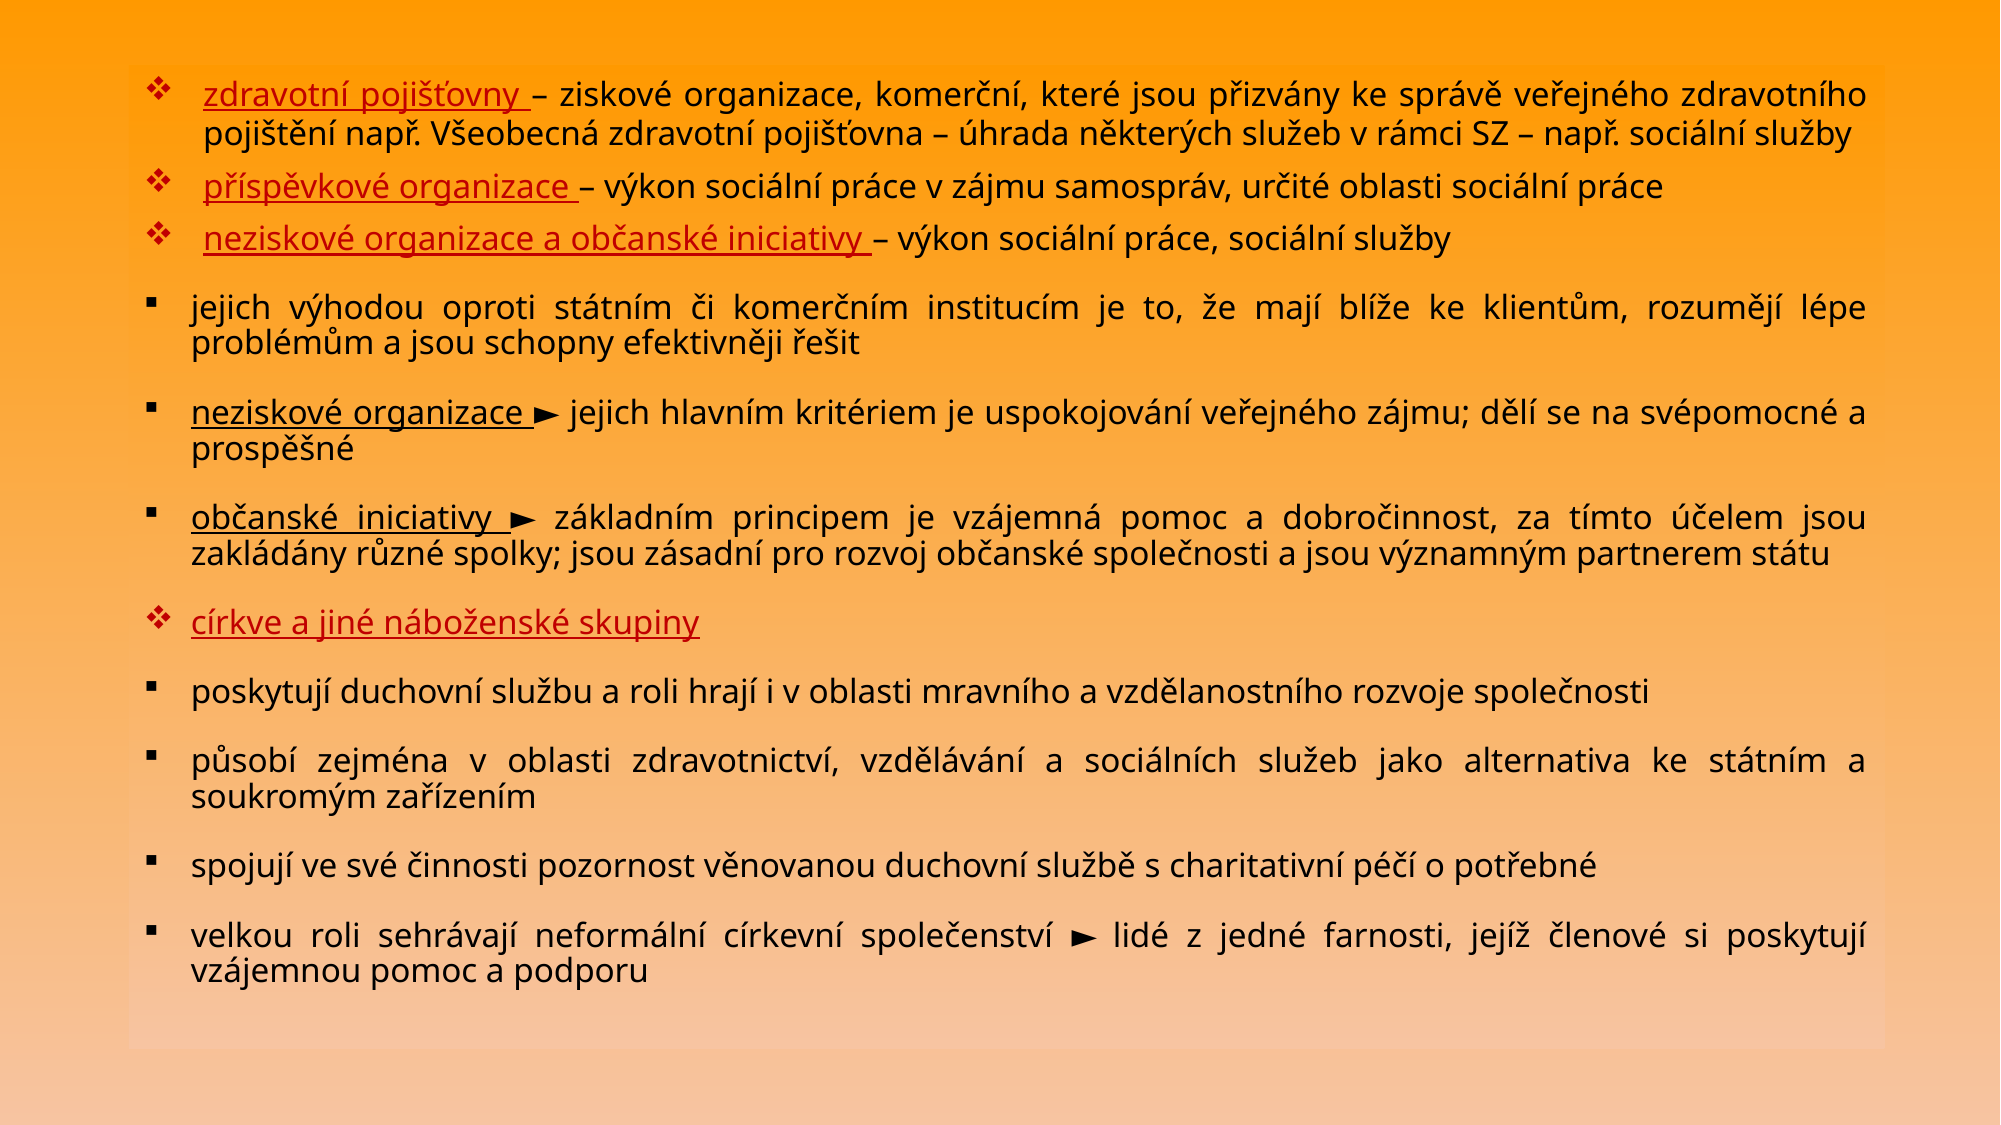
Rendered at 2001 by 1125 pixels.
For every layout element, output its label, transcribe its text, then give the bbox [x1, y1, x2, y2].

subtitle zdravotní pojišťovny – ziskové organizace, komerční, které jsou přizvány ke správě veřejného zdravotního pojištění např. Všeobecná zdravotní pojišťovna – úhrada některých služeb v rámci SZ – např. sociální služby příspěvkové organizace – výkon sociální práce v zájmu samospráv, určité oblasti sociální práce neziskové organizace a občanské iniciativy – výkon sociální práce, sociální služby jejich výhodou oproti státním či komerčním institucím je to, že mají blíže ke klientům, rozumějí lépe problémům a jsou schopny efektivněji řešit neziskové organizace ► jejich hlavním kritériem je uspokojování veřejného zájmu; dělí se na svépomocné a prospěšné občanské iniciativy ► základním principem je vzájemná pomoc a dobročinnost, za tímto účelem jsou zakládány různé spolky; jsou zásadní pro rozvoj občanské společnosti a jsou významným partnerem státu církve a jiné náboženské skupiny poskytují duchovní službu a roli hrají i v oblasti mravního a vzdělanostního rozvoje společnosti působí zejména v oblasti zdravotnictví, vzdělávání a sociálních služeb jako alternativa ke státním a soukromým zařízením spojují ve své činnosti pozornost věnovanou duchovní službě s charitativní péčí o potřebné velkou roli sehrávají neformální církevní společenství ► lidé z jedné farnosti, jejíž členové si poskytují vzájemnou pomoc a podporu [128, 65, 1885, 1049]
